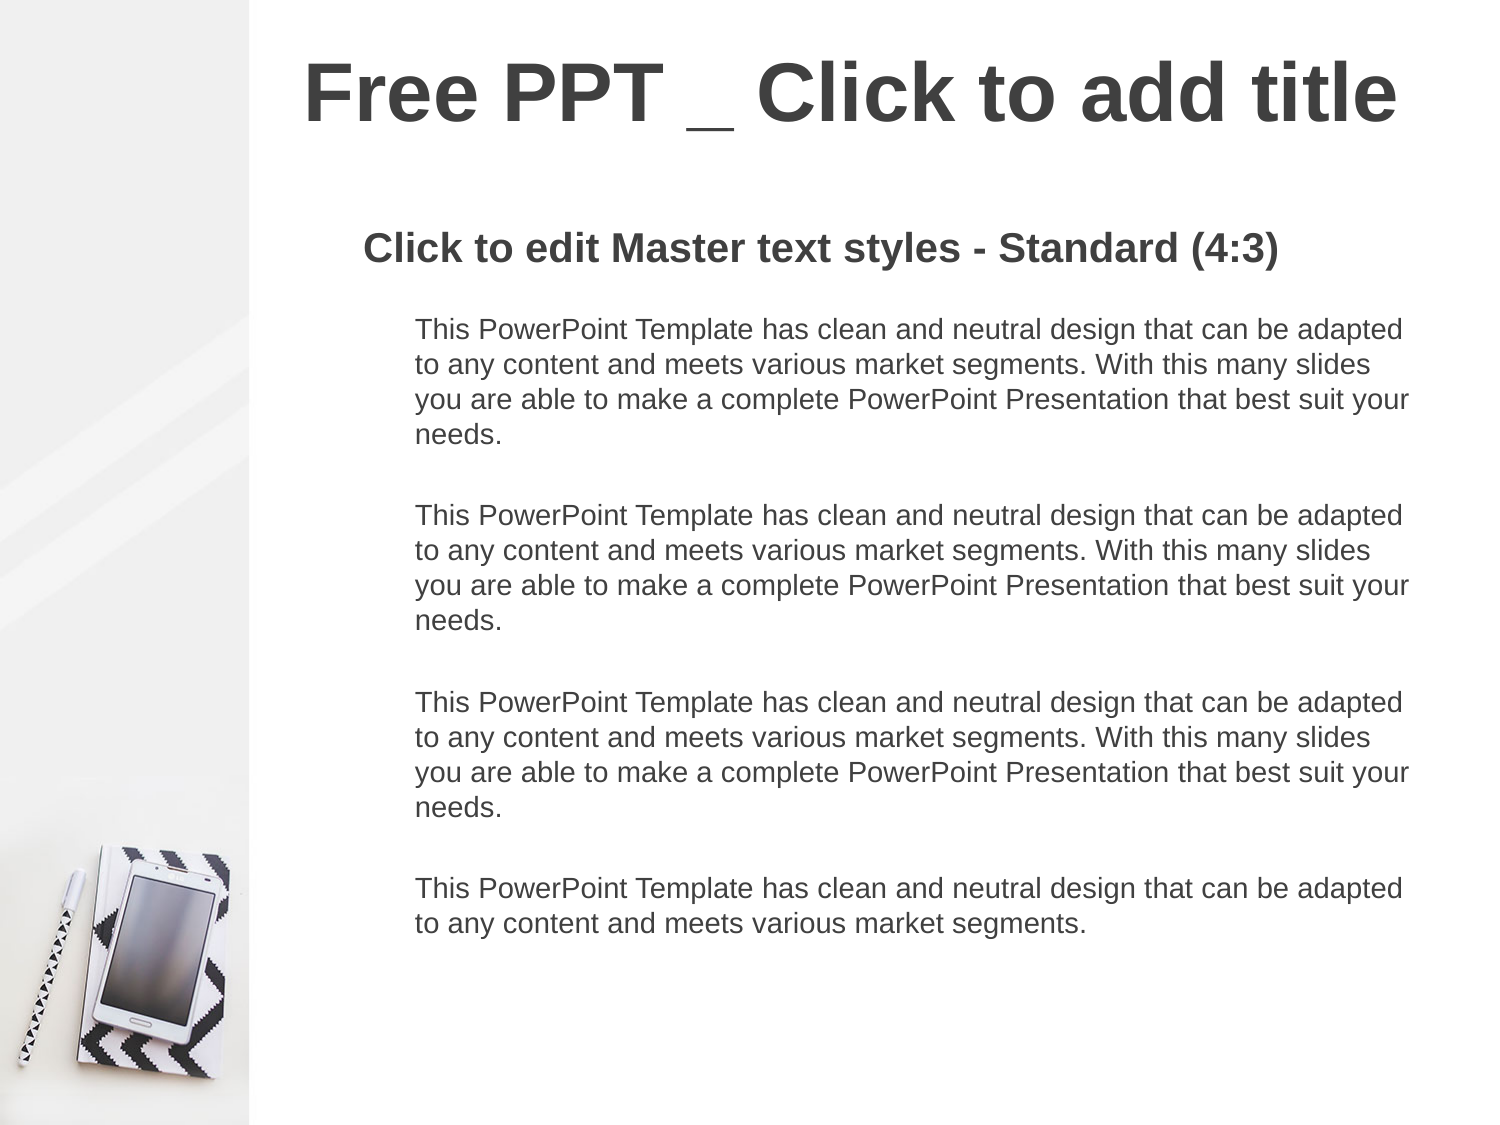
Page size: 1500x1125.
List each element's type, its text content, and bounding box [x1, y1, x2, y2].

picture [0, 0, 1500, 1125]
title Free PPT _ Click to add title [265, 0, 1500, 176]
list Click to edit Master text styles - Standard (4:3) [348, 208, 1425, 284]
list This PowerPoint Template has clean and neutral design that can be adapted to any content and meets various market segments. With this many slides you are able to make a complete PowerPoint Presentation that best suit your needs. This PowerPoint Template has clean and neutral design that can be adapted to any content and meets various market segments. With this many slides you are able to make a complete PowerPoint Presentation that best suit your needs. This PowerPoint Template has clean and neutral design that can be adapted to any content and meets various market segments. With this many slides you are able to make a complete PowerPoint Presentation that best suit your needs. This PowerPoint Template has clean and neutral design that can be adapted to any content and meets various market segments. [350, 302, 1427, 984]
